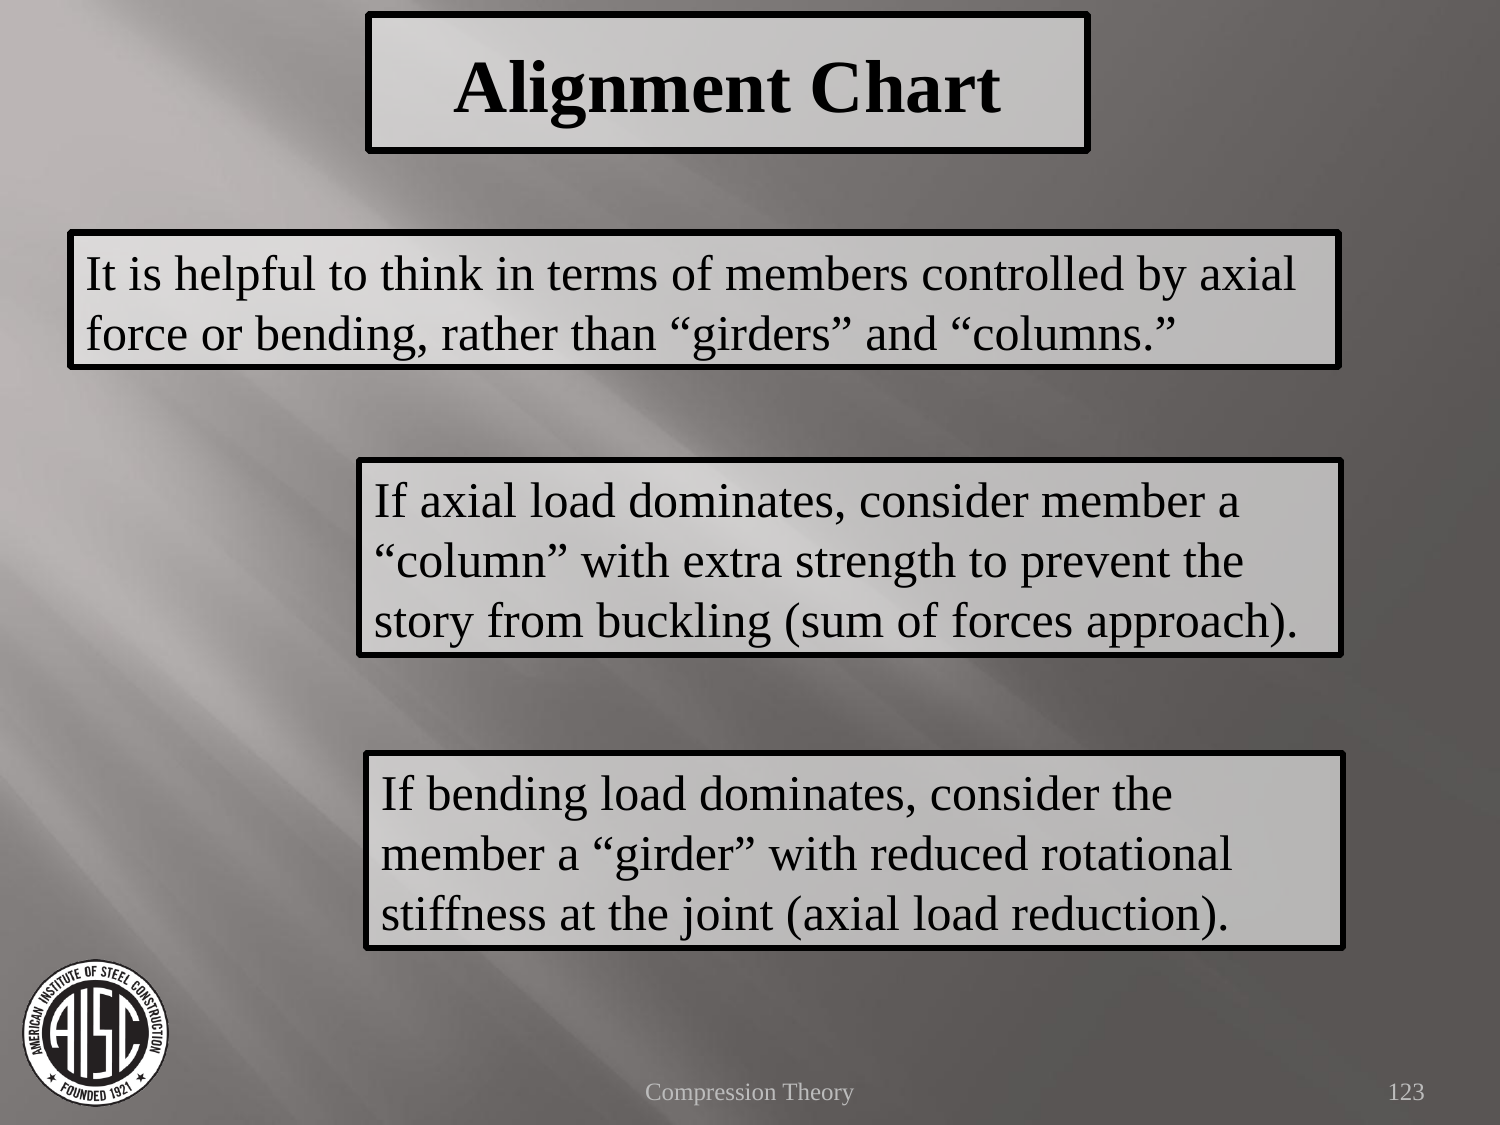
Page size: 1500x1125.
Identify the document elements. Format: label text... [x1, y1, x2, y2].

slide_number 123 [1299, 1052, 1425, 1113]
footer Compression Theory [512, 1052, 988, 1113]
text_box If axial load dominates, consider member a “column” with extra strength to prevent the story from buckling (sum of forces approach). [359, 460, 1341, 655]
picture [0, 0, 1500, 1125]
text_box Alignment Chart [368, 14, 1088, 151]
text_box It is helpful to think in terms of members controlled by axial force or bending, rather than “girders” and “columns.” [70, 232, 1339, 368]
text_box If bending load dominates, consider the member a “girder” with reduced rotational stiffness at the joint (axial load reduction). [366, 753, 1344, 949]
